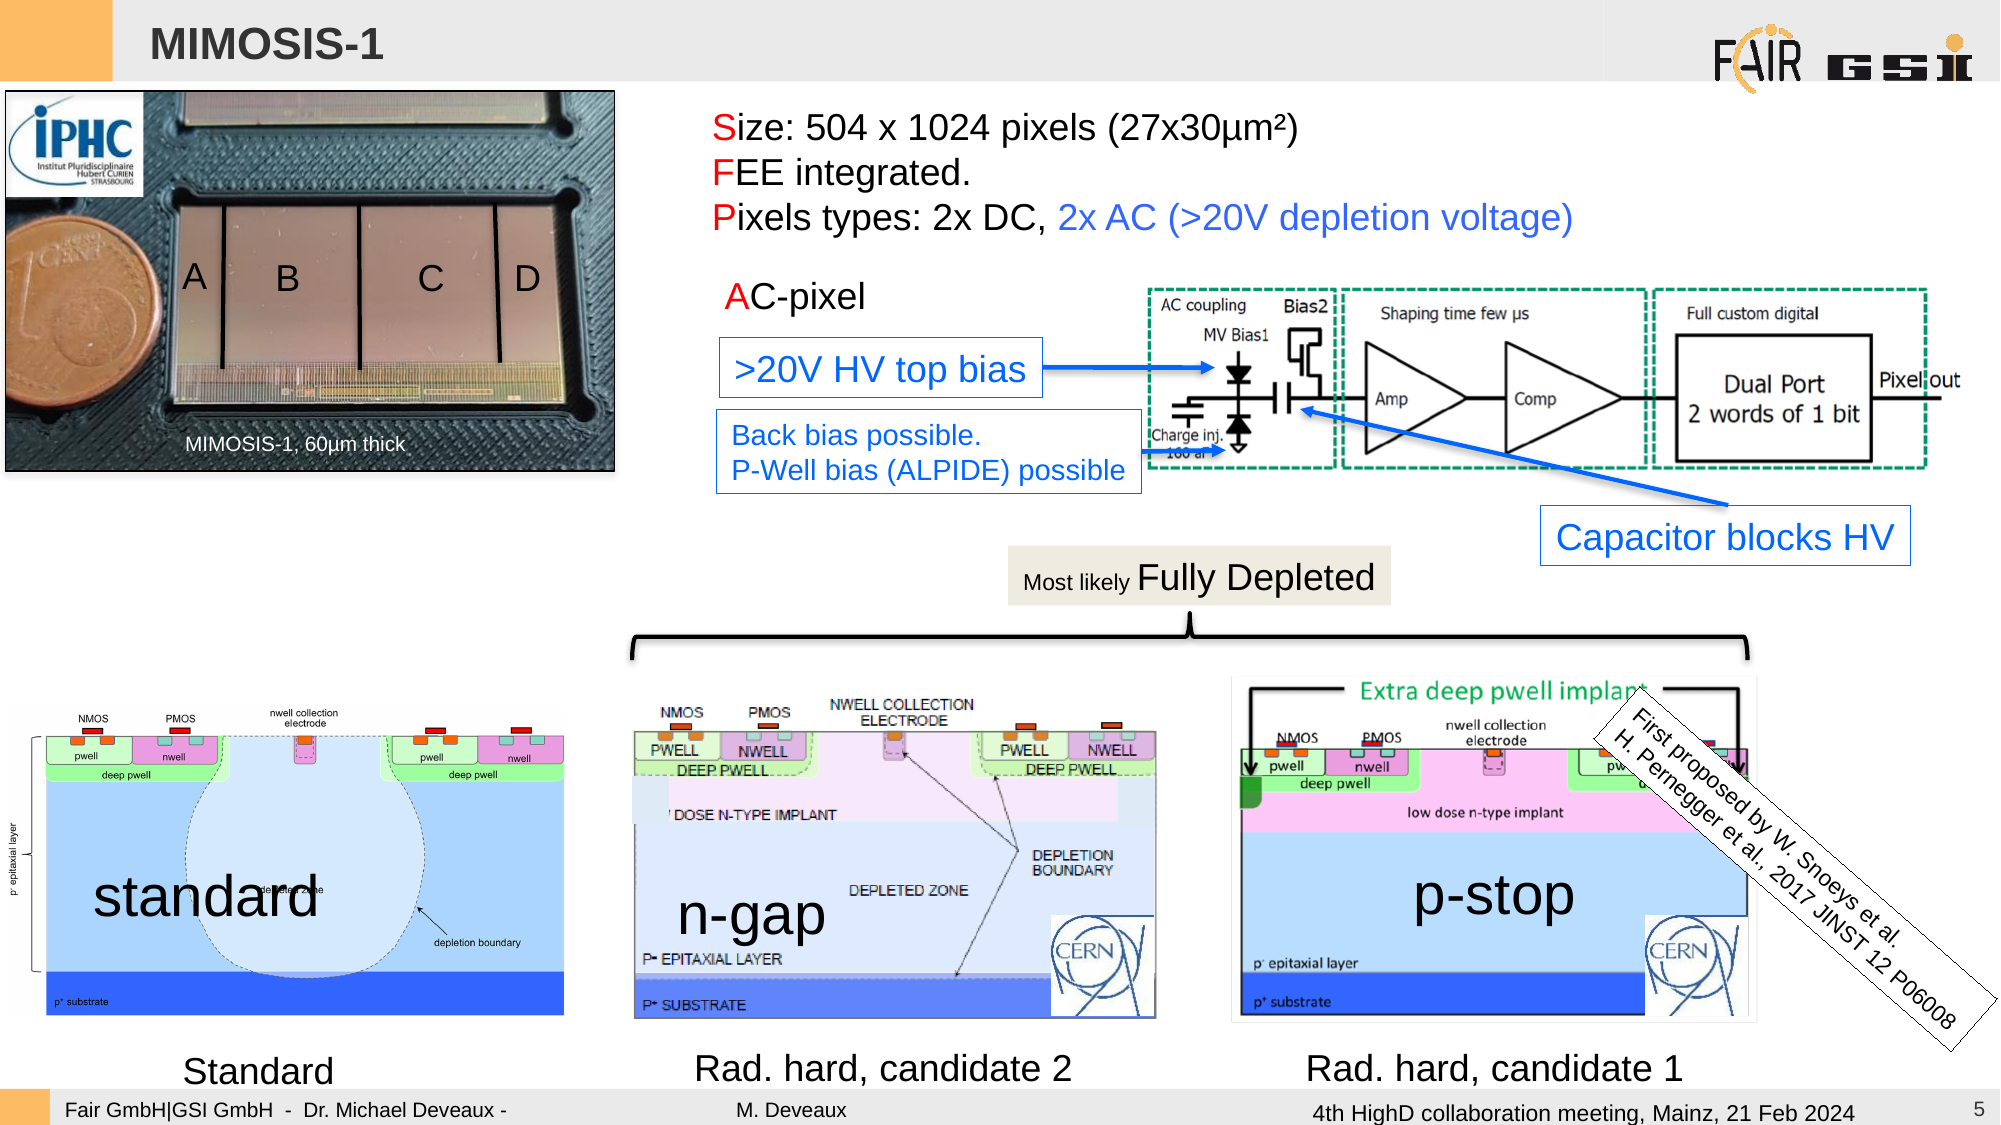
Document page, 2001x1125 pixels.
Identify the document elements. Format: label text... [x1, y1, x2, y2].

text_box Most likely Fully Depleted [1008, 545, 1392, 606]
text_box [717, 337, 1216, 399]
picture [1644, 914, 1748, 1016]
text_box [692, 263, 1961, 476]
picture [1050, 914, 1154, 1016]
picture [1714, 22, 1801, 95]
picture [1826, 32, 1973, 82]
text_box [1299, 408, 1913, 566]
text_box Rad. hard, candidate 1 [1290, 1036, 1700, 1079]
text_box [630, 611, 1750, 661]
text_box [1224, 670, 1766, 1024]
picture [6, 708, 566, 1016]
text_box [714, 408, 1227, 496]
footer M. Deveaux [721, 1079, 1827, 1125]
text_box Standard [167, 1039, 350, 1100]
slide_number 5 [1845, 1078, 2000, 1125]
text_box Rad. hard, candidate 2 [679, 1037, 1088, 1097]
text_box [5, 90, 615, 472]
text_box 4th HighD collaboration meeting, Mainz, 21 Feb 2024 [1297, 1090, 1871, 1125]
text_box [617, 690, 1163, 1028]
text_box First proposed by W. Snoeys et al. H. Pernegger et al., 2017 JINST 12 P06008 [1770, 800, 1998, 1052]
text_box Size: 504 x 1024 pixels (27x30µm²) FEE integrated. Pixels types: 2x DC, 2x AC (>20V depletion voltage) [696, 95, 1590, 246]
title MIMOSIS-1 [134, 6, 1622, 77]
